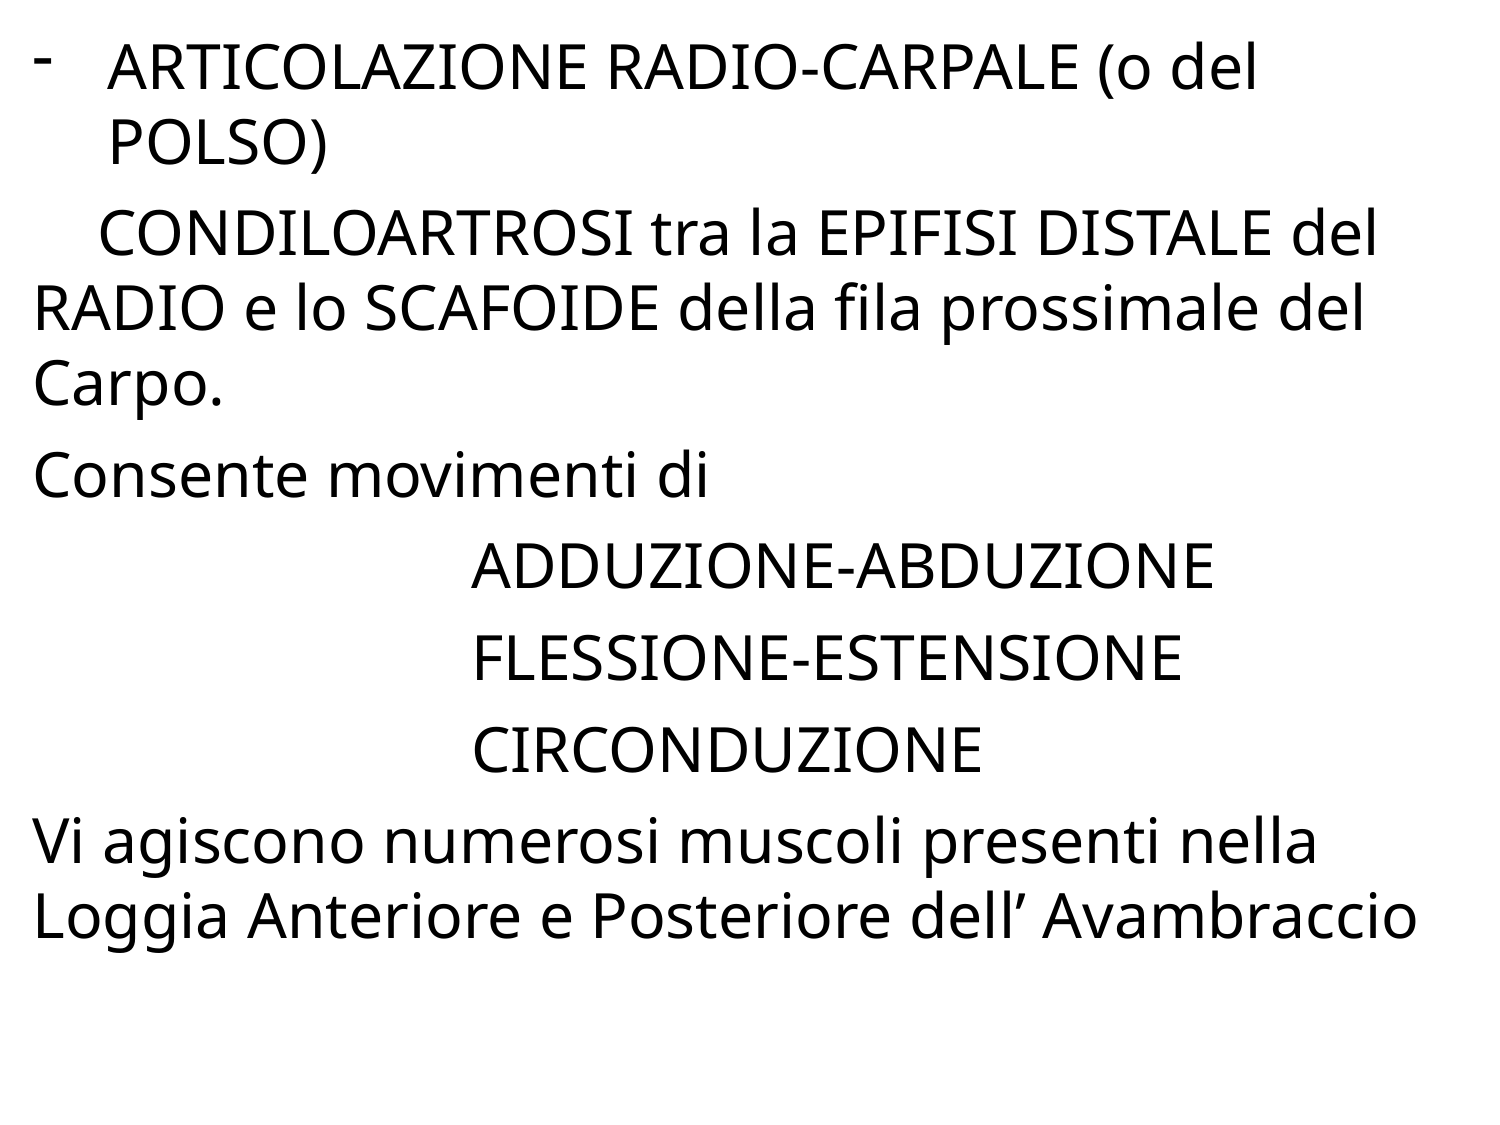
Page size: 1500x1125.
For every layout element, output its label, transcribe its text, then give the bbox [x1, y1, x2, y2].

list ARTICOLAZIONE RADIO-CARPALE (o del POLSO) CONDILOARTROSI tra la EPIFISI DISTALE del RADIO e lo SCAFOIDE della fila prossimale del Carpo. Consente movimenti di ADDUZIONE-ABDUZIONE FLESSIONE-ESTENSIONE CIRCONDUZIONE Vi agiscono numerosi muscoli presenti nella Loggia Anteriore e Posteriore dell’ Avambraccio [17, 19, 1483, 1125]
